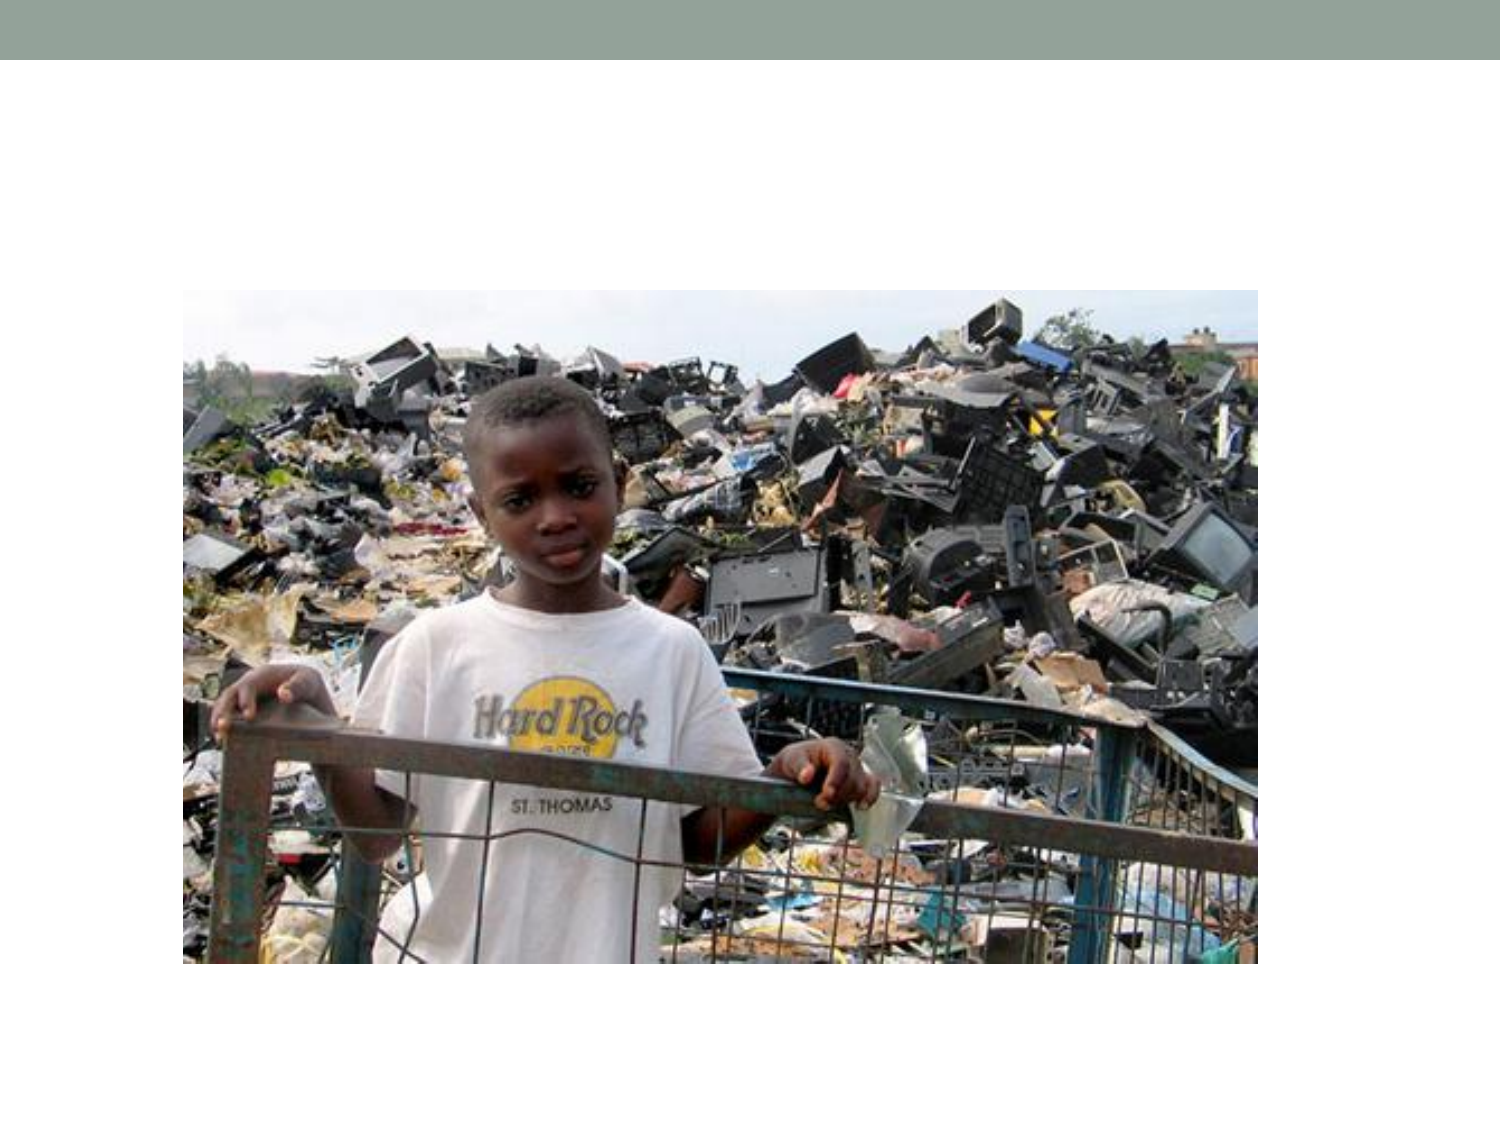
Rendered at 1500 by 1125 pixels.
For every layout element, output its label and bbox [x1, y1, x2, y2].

list [182, 290, 1259, 965]
